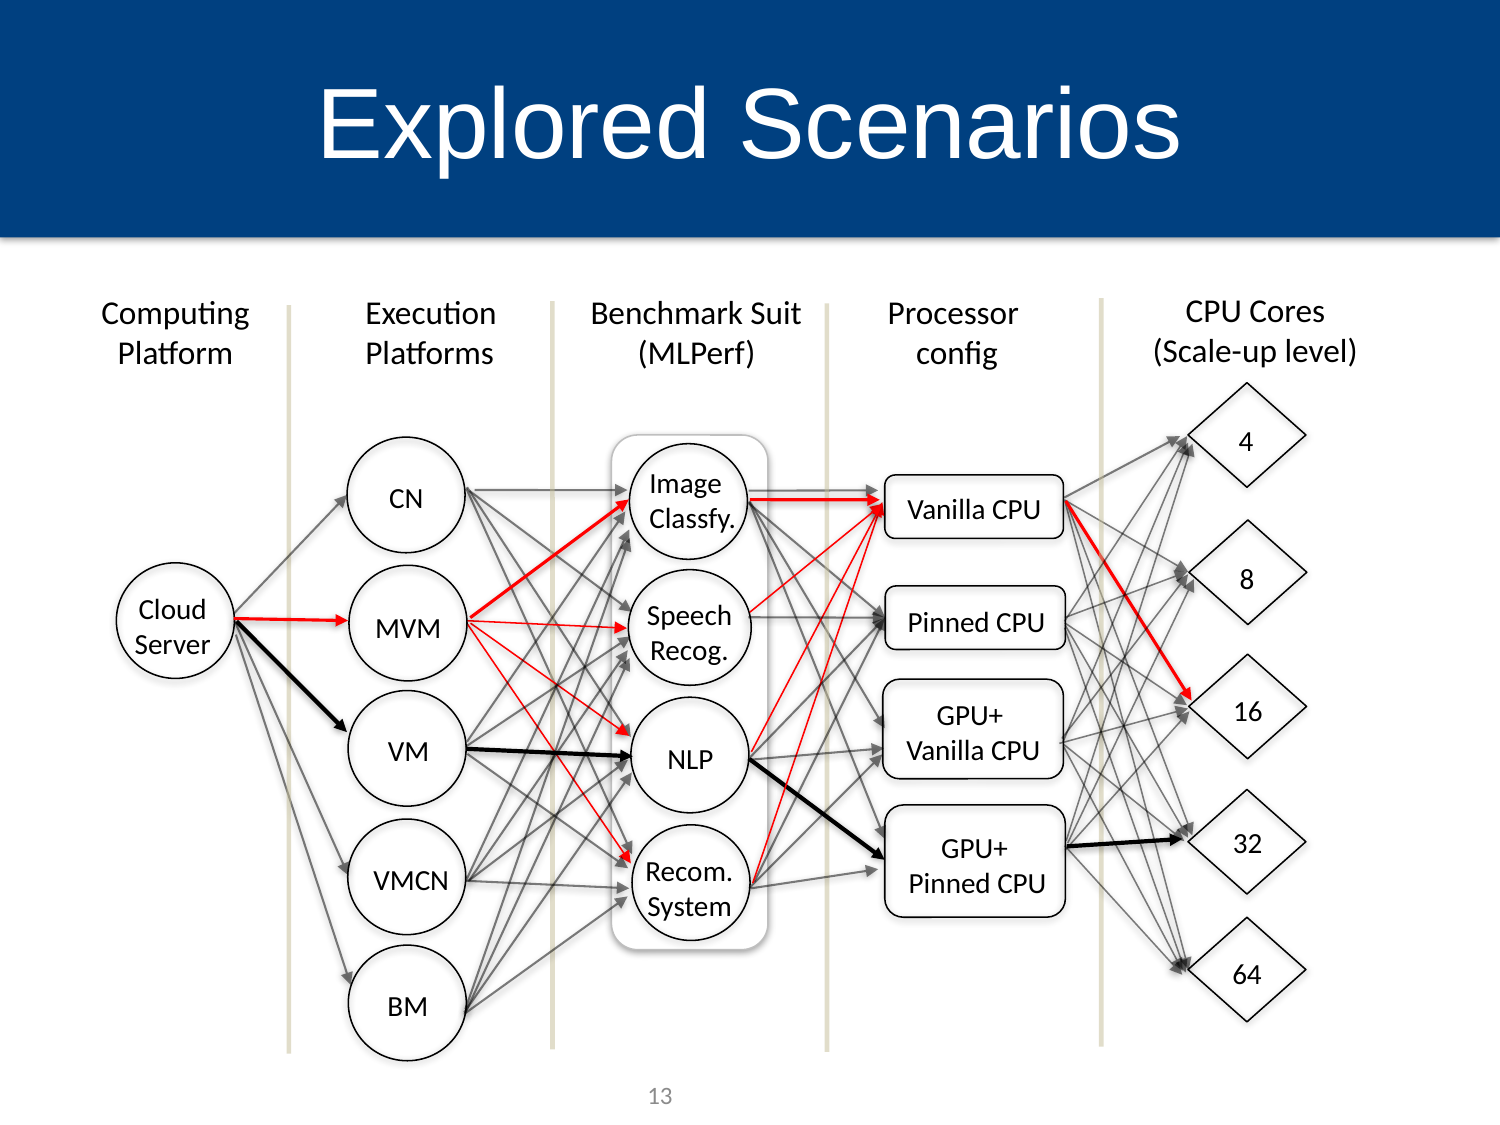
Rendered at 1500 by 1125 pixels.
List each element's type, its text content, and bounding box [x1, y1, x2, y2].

text_box [473, 747, 549, 755]
text_box [757, 767, 781, 785]
text_box [610, 434, 769, 487]
text_box [562, 751, 580, 756]
text_box [797, 583, 818, 614]
text_box [755, 611, 886, 624]
text_box [809, 652, 819, 675]
text_box [1072, 856, 1183, 975]
text_box [763, 623, 884, 747]
text_box [1123, 579, 1195, 722]
text_box [695, 627, 769, 732]
text_box Computing Platform [74, 283, 277, 359]
text_box [533, 881, 548, 887]
text_box [699, 784, 769, 845]
text_box [762, 511, 813, 558]
text_box NLP [613, 732, 767, 808]
text_box [1102, 519, 1119, 533]
text_box [566, 651, 628, 744]
text_box [1067, 519, 1088, 582]
text_box [827, 627, 831, 639]
text_box GPU+ Pinned CPU [887, 822, 1068, 898]
text_box [884, 585, 1066, 612]
text_box [525, 699, 553, 748]
text_box [643, 578, 736, 588]
text_box [577, 734, 584, 748]
text_box [762, 864, 879, 889]
text_box [1141, 851, 1182, 954]
text_box Explored Scenarios [75, 24, 1425, 213]
text_box [587, 799, 598, 815]
text_box [748, 503, 883, 614]
text_box 8 [1224, 552, 1282, 598]
text_box [464, 761, 524, 882]
text_box [482, 772, 541, 866]
text_box [821, 563, 826, 571]
text_box Pinned CPU [886, 595, 1067, 645]
text_box [1102, 436, 1180, 480]
text_box Image Classfy. [634, 457, 767, 578]
text_box [1067, 628, 1090, 668]
text_box Processor config [844, 283, 1070, 359]
text_box [821, 523, 875, 614]
text_box 64 [1217, 948, 1300, 994]
text_box [562, 820, 583, 837]
text_box [1300, 963, 1307, 976]
text_box [1108, 567, 1122, 591]
text_box [615, 598, 632, 612]
text_box Recom. System [613, 845, 766, 920]
text_box [1068, 744, 1100, 842]
text_box [538, 648, 552, 675]
text_box [547, 515, 625, 621]
text_box [1150, 728, 1159, 743]
text_box [618, 808, 680, 845]
text_box [601, 789, 609, 801]
text_box [347, 818, 463, 936]
text_box [527, 713, 535, 724]
text_box [561, 635, 571, 647]
text_box [626, 723, 631, 734]
text_box [589, 764, 599, 778]
text_box [1112, 764, 1121, 782]
text_box [883, 841, 887, 854]
text_box [628, 477, 634, 526]
text_box Execution Platforms [350, 283, 521, 359]
text_box [612, 811, 633, 853]
text_box [1107, 778, 1118, 788]
text_box [606, 621, 627, 634]
text_box [604, 824, 631, 864]
text_box [618, 529, 630, 541]
text_box [560, 763, 571, 777]
text_box [474, 658, 631, 987]
text_box [478, 494, 552, 553]
text_box [748, 488, 826, 493]
text_box [1079, 833, 1183, 848]
text_box [829, 817, 885, 860]
text_box [802, 797, 821, 813]
text_box [517, 788, 524, 795]
text_box [749, 508, 783, 582]
text_box [613, 709, 625, 724]
text_box [130, 562, 221, 582]
text_box [346, 436, 466, 554]
text_box [289, 790, 352, 982]
text_box [847, 666, 852, 674]
text_box [1153, 681, 1187, 706]
text_box MVM [359, 602, 457, 648]
text_box [883, 678, 1063, 688]
text_box [528, 663, 553, 683]
text_box GPU+ Vanilla CPU [882, 688, 1064, 764]
text_box Speech Recog. [613, 588, 766, 664]
text_box [593, 749, 633, 763]
text_box [772, 763, 816, 851]
text_box [884, 636, 1063, 651]
text_box [1124, 805, 1141, 838]
text_box [857, 593, 885, 616]
text_box [1128, 735, 1144, 759]
text_box 13 [485, 1064, 836, 1125]
text_box [838, 648, 843, 657]
text_box [634, 696, 745, 732]
text_box [827, 484, 879, 494]
text_box [1137, 780, 1148, 806]
text_box [610, 896, 769, 951]
text_box [591, 841, 629, 869]
text_box [478, 500, 525, 574]
text_box [620, 553, 651, 588]
text_box [347, 944, 466, 1062]
text_box [761, 516, 794, 574]
text_box [1080, 738, 1121, 823]
text_box VM [362, 725, 456, 771]
text_box [1294, 830, 1307, 854]
text_box [471, 538, 632, 985]
text_box [645, 920, 738, 942]
text_box [487, 841, 517, 870]
text_box [1187, 382, 1307, 488]
text_box [1104, 742, 1109, 751]
text_box [784, 593, 797, 614]
text_box Cloud Server [116, 582, 229, 658]
text_box [229, 594, 234, 611]
text_box [1073, 626, 1098, 647]
text_box [1118, 699, 1124, 714]
text_box [1125, 793, 1185, 842]
text_box [593, 636, 631, 665]
text_box [850, 760, 860, 773]
text_box [1189, 519, 1308, 626]
text_box [884, 804, 1066, 825]
text_box [560, 700, 565, 708]
text_box [462, 772, 632, 1011]
text_box [1117, 853, 1183, 966]
text_box [474, 487, 552, 493]
text_box [347, 689, 466, 807]
text_box [1074, 750, 1086, 764]
text_box VMCN [358, 853, 465, 899]
text_box [749, 493, 880, 507]
text_box [1129, 664, 1143, 677]
text_box 4 [1223, 415, 1281, 461]
text_box [1085, 549, 1094, 570]
text_box [645, 824, 737, 845]
text_box [1101, 820, 1116, 840]
text_box [471, 499, 629, 619]
text_box [1114, 708, 1122, 722]
text_box [542, 732, 552, 748]
text_box [827, 690, 834, 711]
text_box [1067, 436, 1188, 622]
text_box [1070, 652, 1083, 683]
text_box [471, 631, 506, 680]
text_box [1131, 679, 1137, 690]
text_box [1129, 536, 1141, 546]
text_box [562, 881, 630, 895]
text_box [1065, 499, 1101, 559]
text_box [1075, 503, 1101, 524]
text_box [749, 627, 820, 753]
text_box [1115, 632, 1122, 650]
text_box BM [361, 979, 455, 1025]
text_box [1123, 452, 1189, 591]
text_box [1155, 851, 1187, 954]
text_box [608, 720, 629, 736]
text_box [649, 442, 728, 457]
text_box [1097, 584, 1101, 600]
text_box [1188, 653, 1283, 760]
text_box [561, 559, 579, 573]
text_box [1065, 475, 1101, 498]
text_box [543, 806, 552, 814]
text_box [1093, 616, 1101, 639]
text_box [583, 553, 616, 623]
text_box [478, 619, 592, 629]
text_box Benchmark Suit (MLPerf) [569, 283, 824, 389]
text_box [1147, 823, 1156, 837]
text_box [1089, 595, 1094, 603]
text_box [1300, 699, 1308, 714]
text_box [862, 784, 886, 839]
text_box [570, 766, 625, 807]
text_box [618, 668, 683, 726]
text_box [513, 595, 529, 620]
text_box [884, 474, 1064, 482]
text_box [1142, 702, 1150, 716]
text_box [553, 483, 628, 497]
text_box [797, 627, 806, 641]
text_box [478, 669, 577, 741]
text_box [1187, 788, 1284, 895]
text_box [817, 638, 878, 749]
text_box [610, 543, 615, 557]
text_box [727, 570, 769, 593]
text_box Vanilla CPU [883, 482, 1065, 558]
text_box [232, 494, 347, 616]
text_box [1149, 634, 1158, 647]
text_box [229, 630, 233, 647]
text_box [664, 808, 716, 814]
text_box [750, 765, 796, 884]
text_box [556, 636, 582, 680]
text_box [883, 764, 1064, 780]
text_box [1125, 597, 1146, 647]
text_box [1099, 675, 1122, 729]
text_box [233, 614, 344, 627]
text_box [1064, 752, 1081, 780]
text_box [589, 673, 598, 687]
text_box [641, 664, 739, 687]
text_box [1145, 466, 1188, 583]
text_box [511, 688, 524, 704]
text_box [1064, 606, 1123, 743]
text_box [1163, 555, 1189, 572]
text_box [827, 566, 837, 579]
text_box [587, 577, 598, 588]
text_box [348, 564, 468, 682]
text_box [470, 759, 507, 784]
text_box [1072, 705, 1189, 743]
text_box [464, 896, 628, 1015]
text_box [481, 632, 520, 659]
text_box [1129, 603, 1134, 611]
text_box [883, 861, 1067, 919]
text_box [838, 724, 851, 747]
text_box [129, 658, 222, 680]
text_box CPU Cores (Scale-up level) [1135, 281, 1376, 357]
text_box [1147, 769, 1189, 838]
text_box [480, 879, 503, 885]
text_box [1079, 570, 1188, 615]
text_box [1092, 709, 1099, 725]
text_box [858, 684, 882, 727]
text_box [535, 816, 550, 834]
text_box [240, 656, 288, 801]
text_box [465, 634, 544, 743]
text_box [1160, 754, 1194, 836]
text_box [1083, 577, 1188, 715]
text_box [757, 743, 882, 762]
text_box [529, 583, 551, 615]
text_box 32 [1218, 817, 1294, 863]
text_box 16 [1218, 684, 1300, 730]
text_box [820, 627, 843, 677]
text_box [1190, 916, 1283, 1023]
text_box [1080, 711, 1190, 837]
text_box [237, 619, 347, 733]
text_box [1108, 650, 1118, 660]
text_box [767, 756, 882, 874]
text_box [842, 537, 873, 614]
text_box CN [359, 471, 453, 517]
text_box [1164, 656, 1192, 701]
text_box [232, 619, 349, 876]
text_box [464, 487, 511, 584]
text_box [795, 700, 818, 751]
